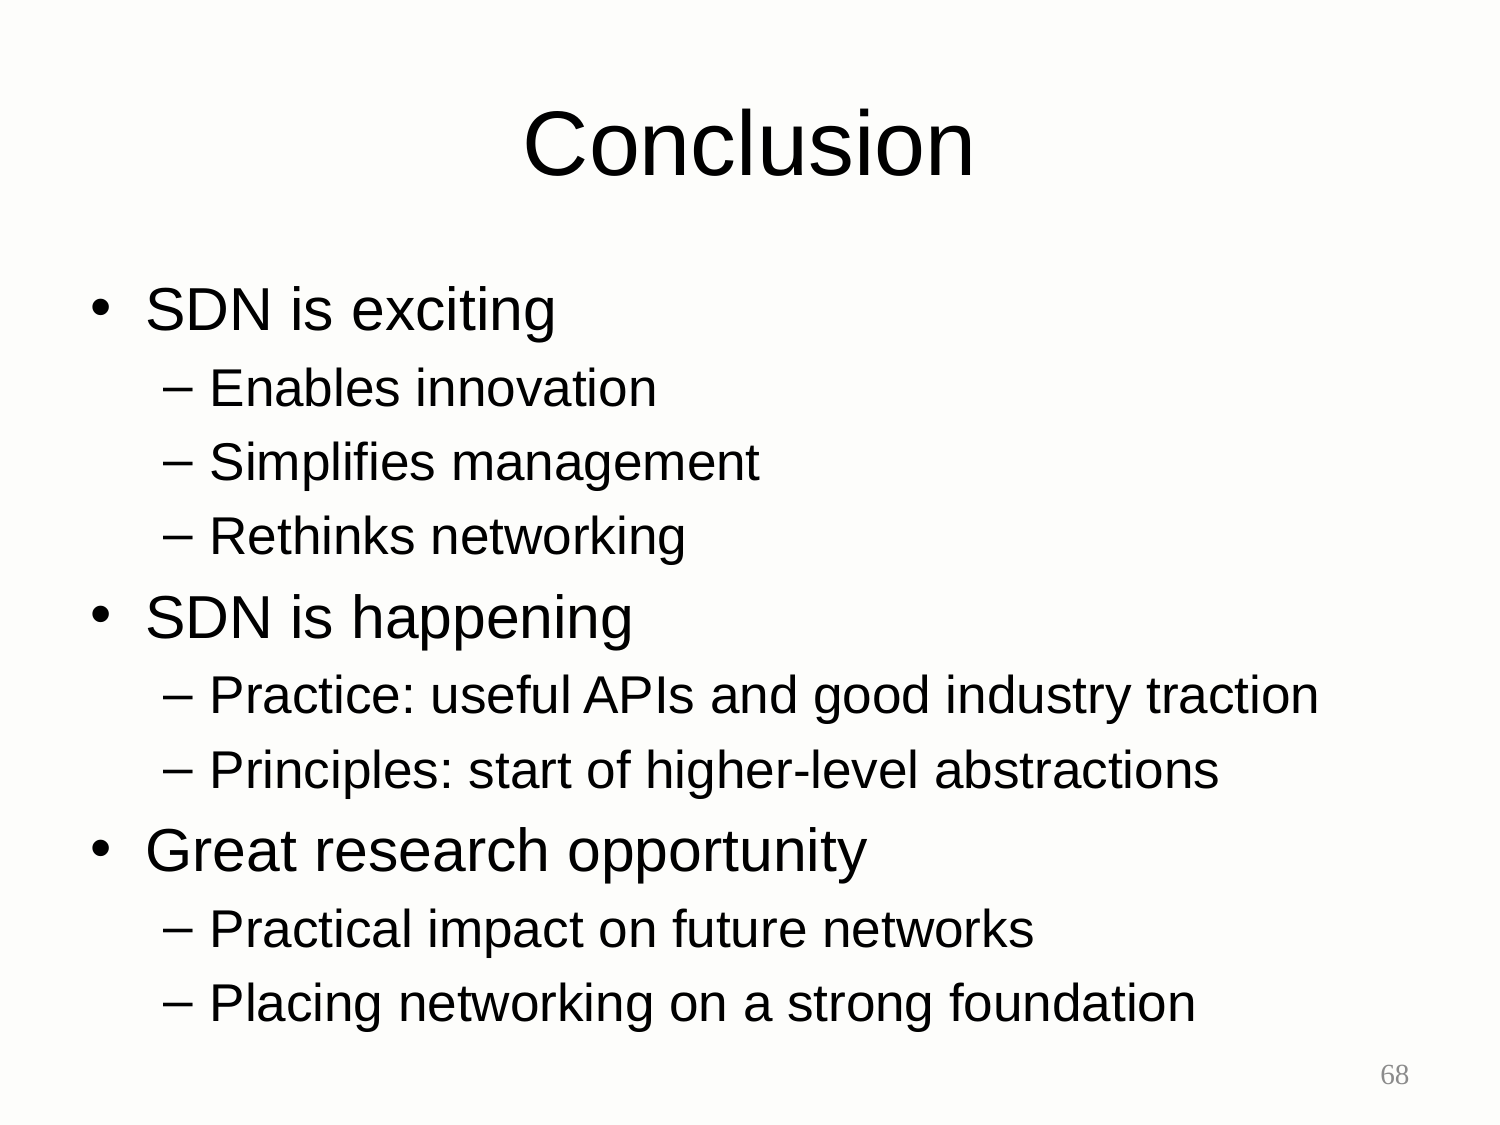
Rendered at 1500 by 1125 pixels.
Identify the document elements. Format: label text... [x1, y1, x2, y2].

slide_number 68 [1074, 1042, 1425, 1103]
title Conclusion [75, 45, 1425, 233]
list SDN is exciting Enables innovation Simplifies management Rethinks networking SDN is happening Practice: useful APIs and good industry traction Principles: start of higher-level abstractions Great research opportunity Practical impact on future networks Placing networking on a strong foundation [75, 262, 1425, 1043]
